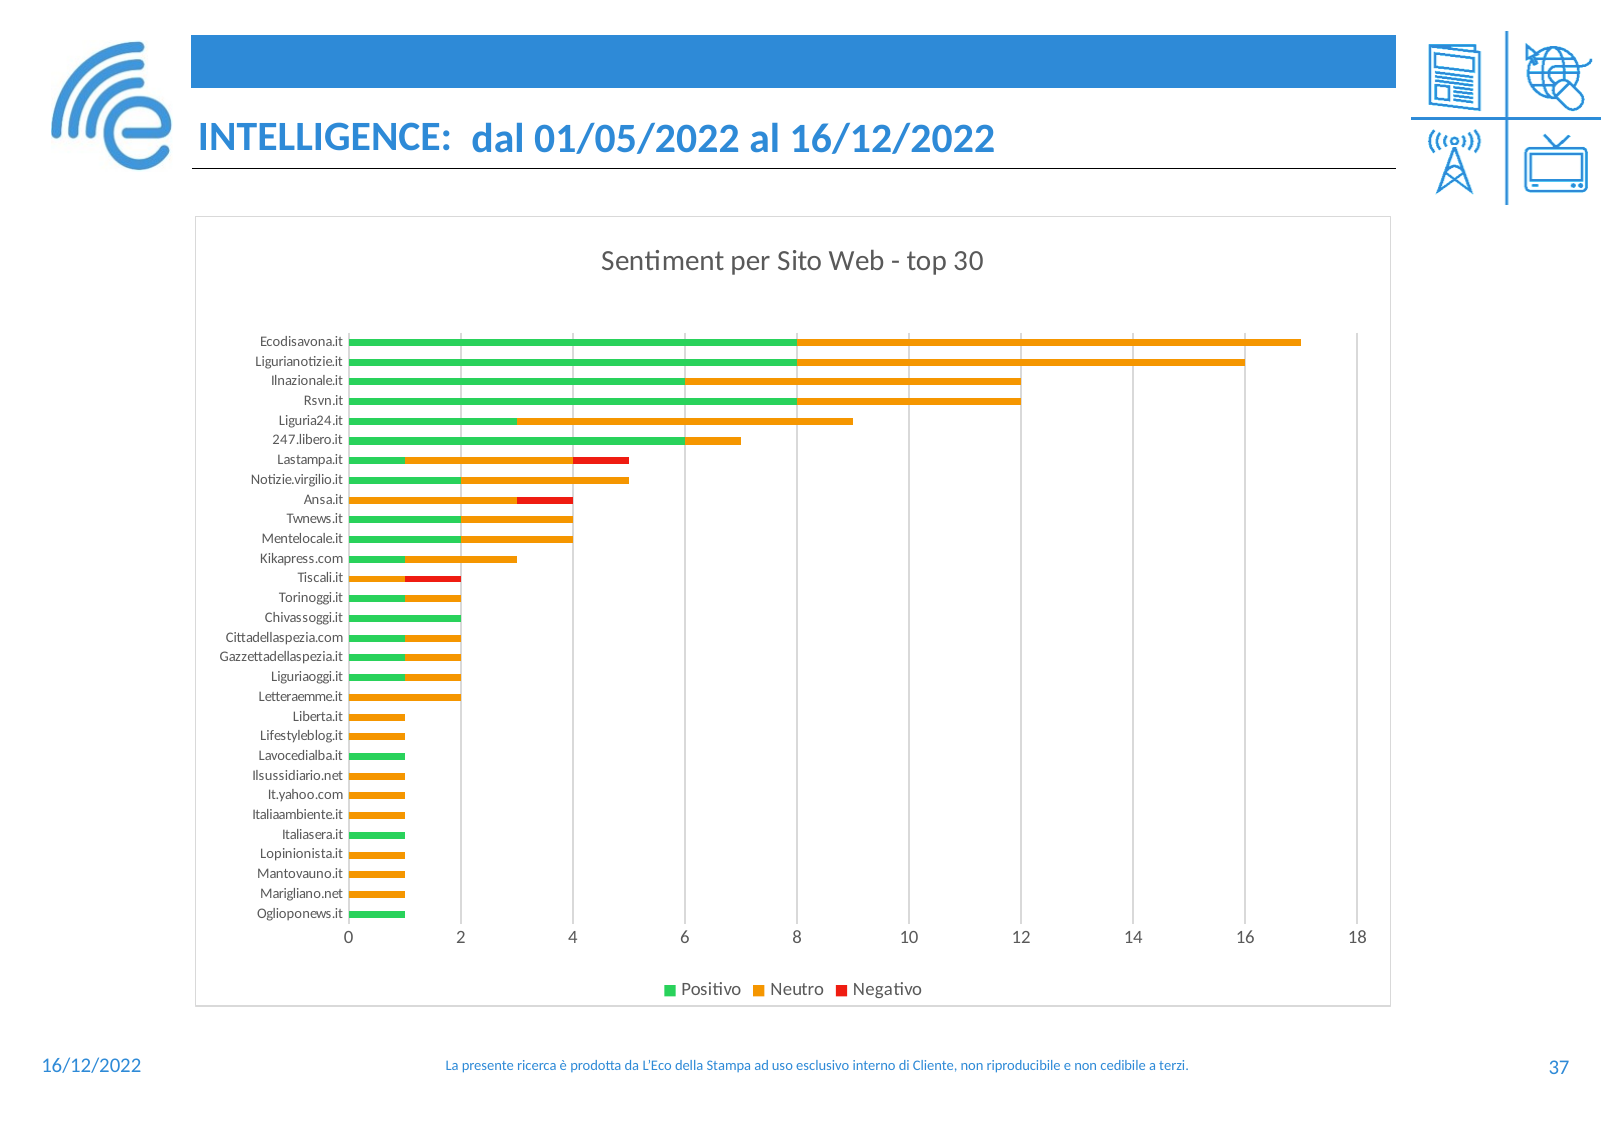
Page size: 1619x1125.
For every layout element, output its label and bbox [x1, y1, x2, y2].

picture [51, 40, 173, 172]
chart [194, 215, 1392, 1008]
picture [191, 35, 1396, 88]
picture [1411, 31, 1601, 205]
